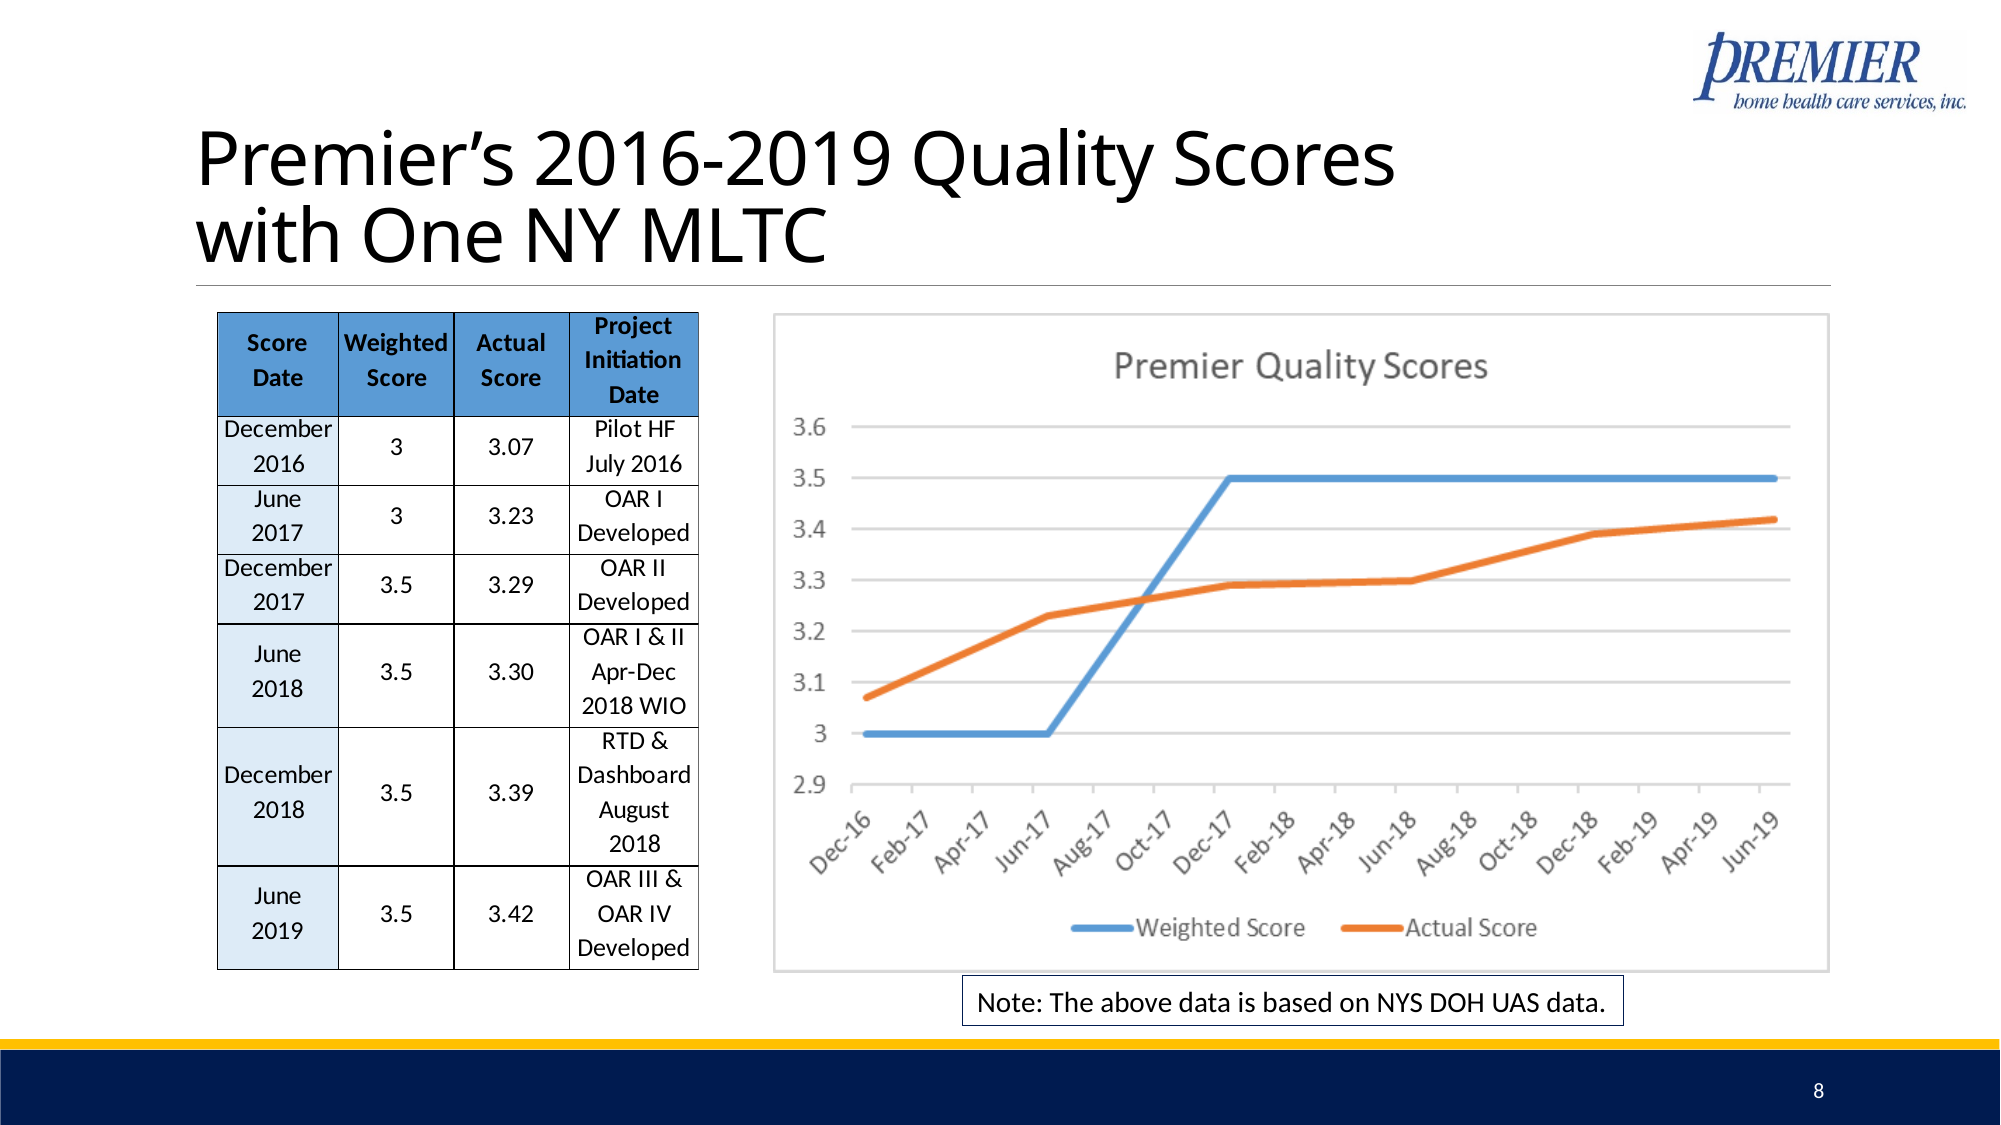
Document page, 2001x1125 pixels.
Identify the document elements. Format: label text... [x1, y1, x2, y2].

text_box Note: The above data is based on NYS DOH UAS data. [962, 981, 1624, 1026]
slide_number 8 [1624, 1059, 1840, 1120]
title Premier’s 2016-2019 Quality Scores with One NY MLTC [180, 47, 1830, 285]
picture [773, 313, 1831, 973]
picture [216, 311, 701, 971]
picture [1693, 29, 1967, 117]
